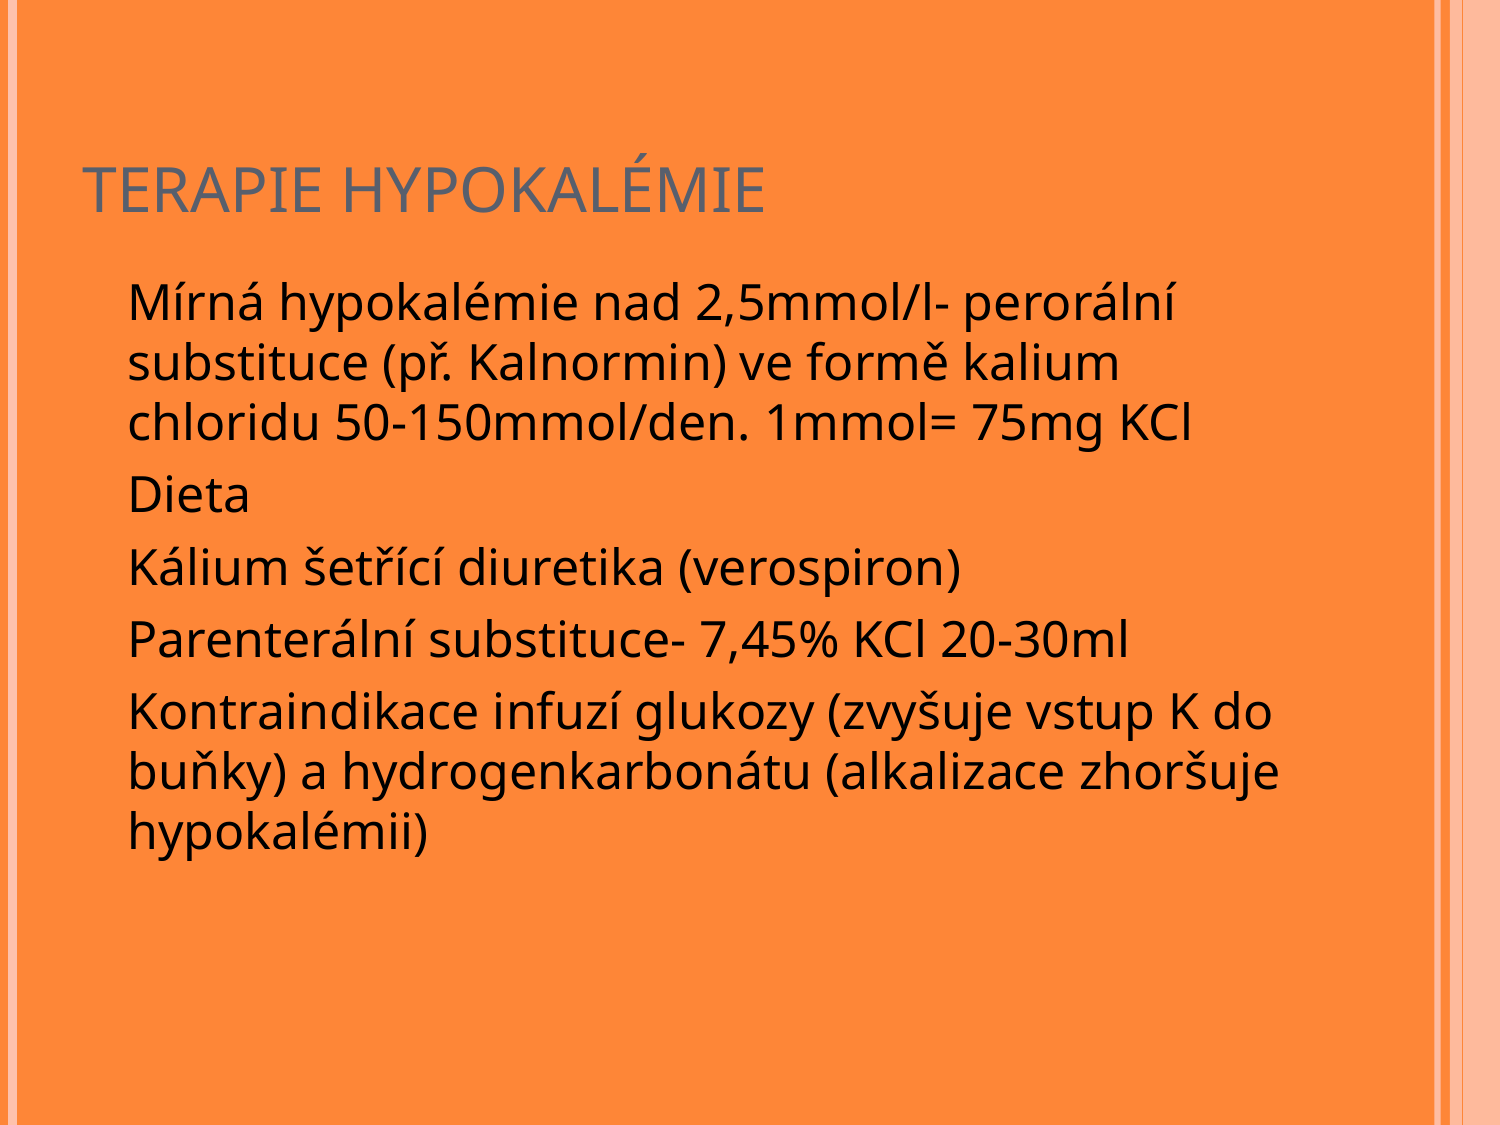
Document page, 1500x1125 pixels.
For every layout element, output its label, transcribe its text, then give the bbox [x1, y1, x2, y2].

title Terapie hypokalémie [74, 0, 1301, 234]
list Mírná hypokalémie nad 2,5mmol/l- perorální substituce (př. Kalnormin) ve formě kalium chloridu 50-150mmol/den. 1mmol= 75mg KCl Dieta Kálium šetřící diuretika (verospiron) Parenterální substituce- 7,45% KCl 20-30ml Kontraindikace infuzí glukozy (zvyšuje vstup K do buňky) a hydrogenkarbonátu (alkalizace zhoršuje hypokalémii) [74, 261, 1301, 1125]
